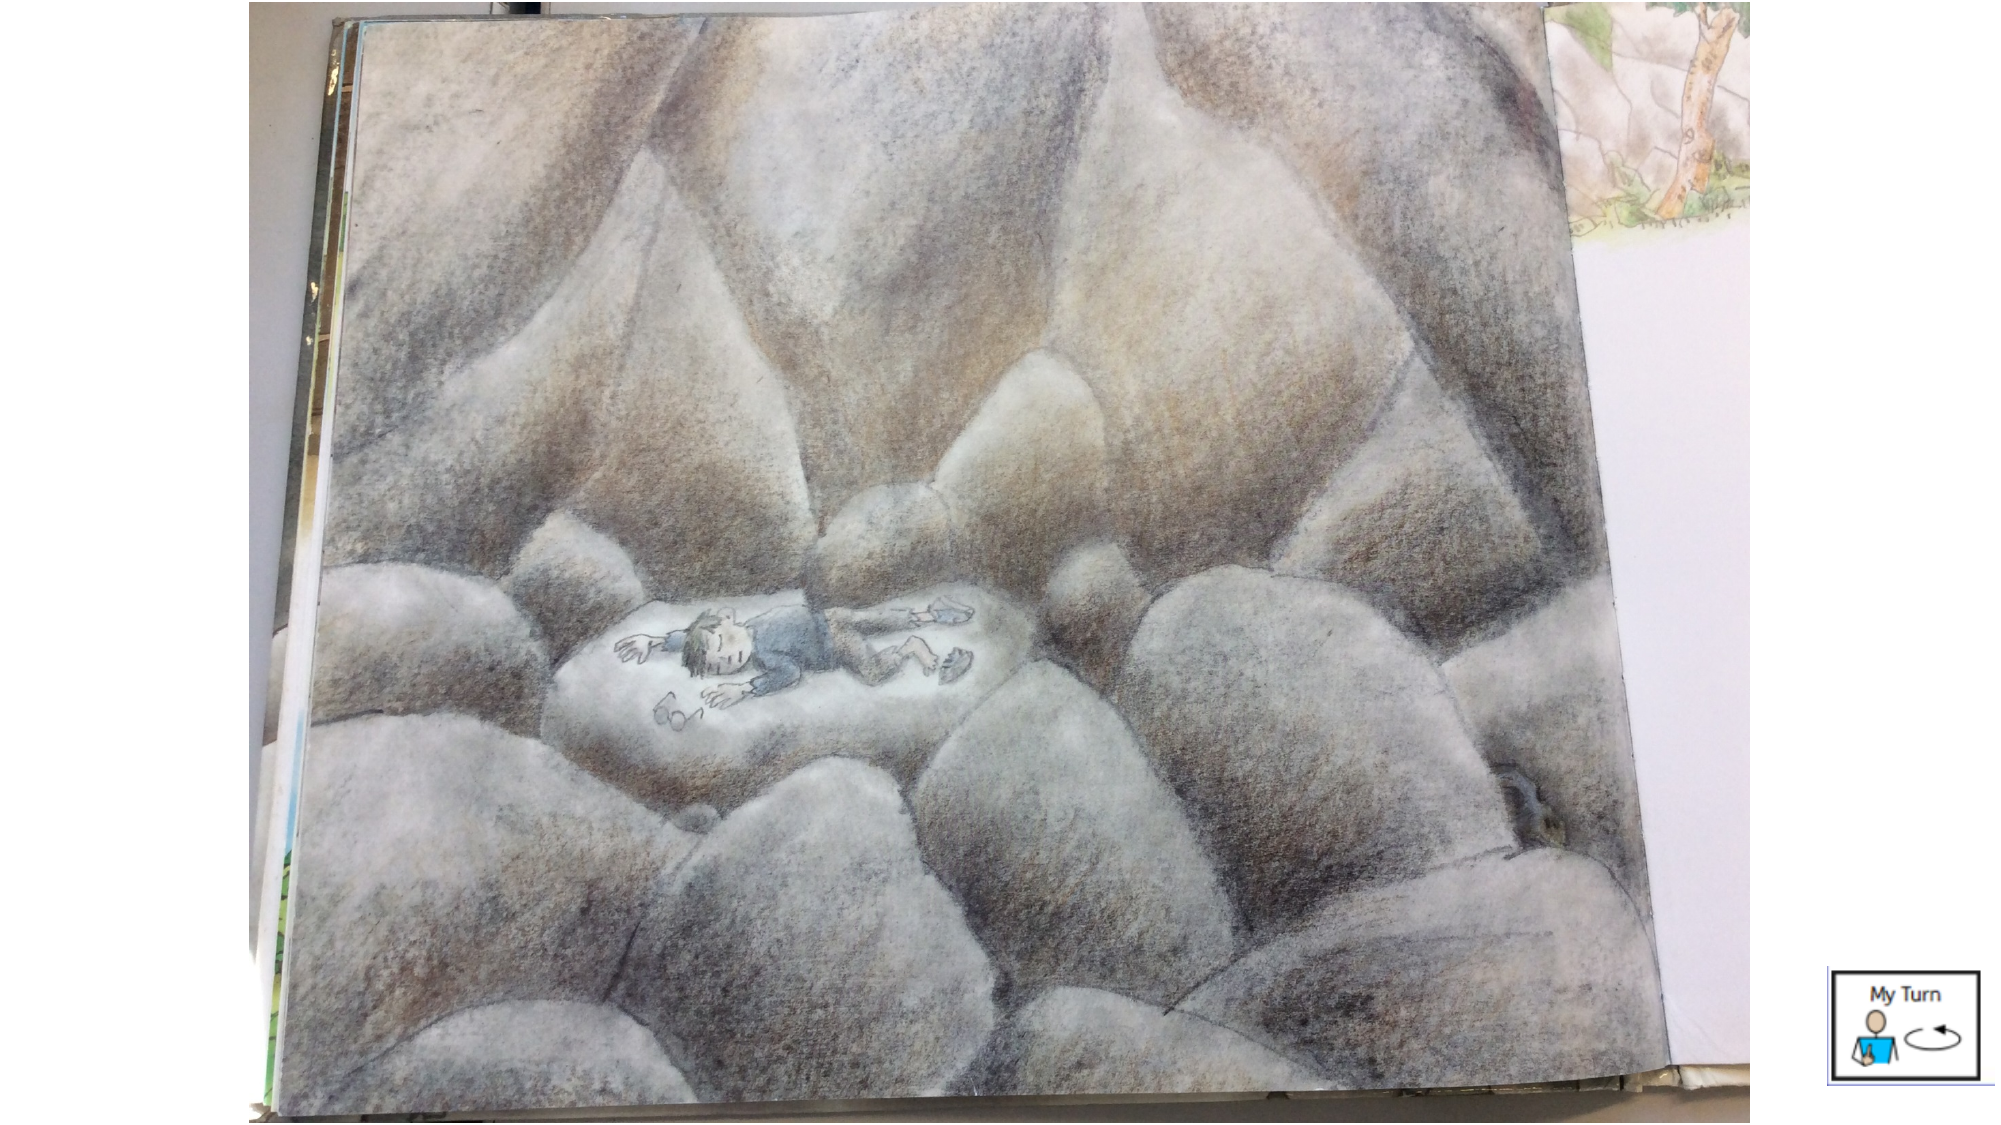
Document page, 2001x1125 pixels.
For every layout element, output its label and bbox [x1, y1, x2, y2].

picture [249, 2, 1750, 1123]
picture [1827, 966, 1995, 1086]
